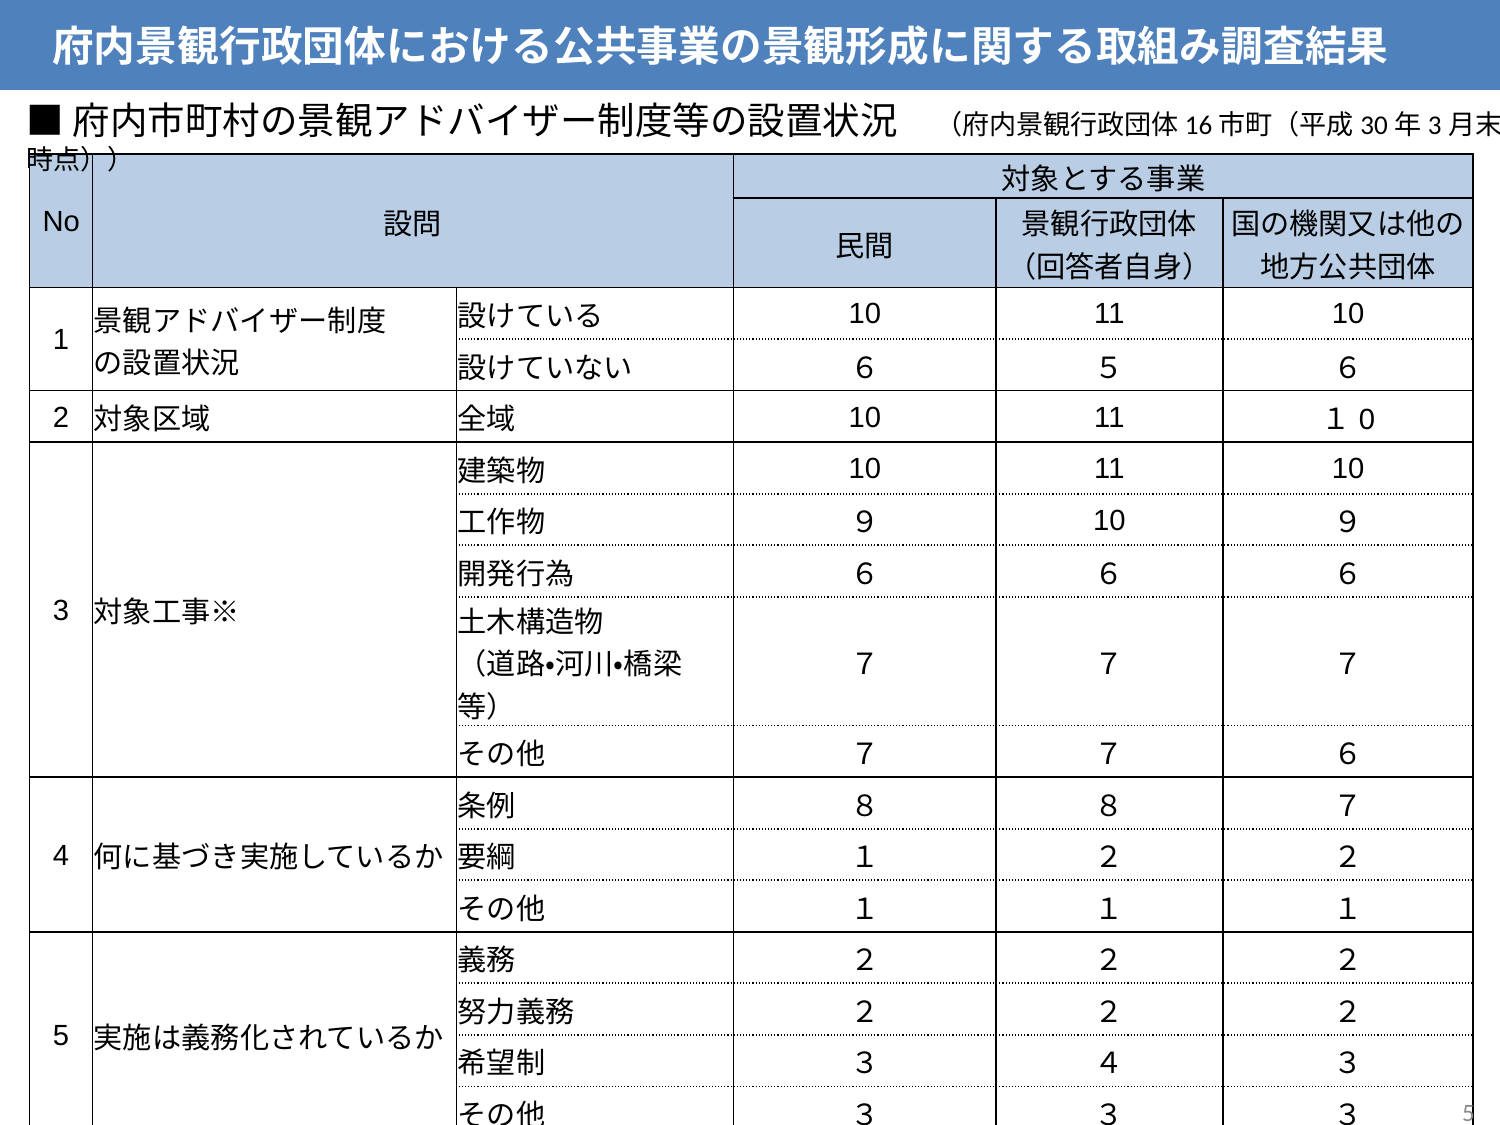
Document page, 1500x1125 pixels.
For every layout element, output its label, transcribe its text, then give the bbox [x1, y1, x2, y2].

table_cell ３ [997, 1086, 1139, 1125]
table_cell ６ [1224, 545, 1472, 597]
table_cell ３ [734, 1035, 995, 1086]
table_cell ４ [997, 1035, 1222, 1086]
text_box 5 [1139, 1081, 1490, 1125]
table_cell ６ [734, 545, 995, 597]
table_cell その他 [457, 1086, 733, 1125]
text_box ■府内市町村の景観アドバイザー制度等の設置状況 （府内景観行政団体16市町（平成30年3月末時点）） [11, 89, 1500, 183]
table_cell ６ [734, 339, 995, 390]
table_cell ２ [997, 983, 1222, 1035]
table_cell ７ [1224, 778, 1472, 829]
table_cell 条例 [457, 778, 733, 829]
table_cell 3 [30, 443, 92, 776]
table_cell 民間 [734, 199, 995, 287]
table_cell ９ [734, 494, 995, 545]
table_cell ８ [997, 778, 1222, 829]
table_header 対象とする事業 [734, 183, 1472, 197]
table_cell 設けている [457, 288, 733, 339]
table_cell 義務 [457, 933, 733, 983]
table_cell 土木構造物 （道路・河川・橋梁等） [457, 597, 733, 726]
table_cell ７ [997, 726, 1222, 776]
table_cell ６ [997, 545, 1222, 597]
table_cell その他 [457, 726, 733, 776]
table_cell １ [734, 880, 995, 931]
table_cell 全域 [457, 391, 733, 441]
table_cell ３ [734, 1086, 995, 1125]
table_cell 10 [997, 494, 1222, 545]
table_cell ７ [997, 597, 1222, 726]
table_cell ２ [1224, 983, 1472, 1035]
table_cell 実施は義務化されているか [93, 933, 456, 1125]
table_cell ５ [997, 339, 1222, 390]
table_cell ２ [1224, 829, 1472, 880]
table_cell 11 [997, 391, 1222, 441]
table_cell １ [734, 829, 995, 880]
table_cell 11 [997, 288, 1222, 339]
table_cell ６ [1224, 339, 1472, 390]
table_cell 開発行為 [457, 545, 733, 597]
table_cell ７ [1224, 597, 1472, 726]
table_cell 建築物 [457, 443, 733, 494]
table_cell 努力義務 [457, 983, 733, 1035]
table_cell 希望制 [457, 1035, 733, 1086]
table_cell ９ [1224, 494, 1472, 545]
table_cell １ [997, 880, 1222, 931]
table_cell 11 [997, 443, 1222, 494]
table_cell 5 [30, 933, 92, 1125]
table_cell ２ [997, 829, 1222, 880]
table_cell 工作物 [457, 494, 733, 545]
table_cell 10 [734, 391, 995, 441]
table_cell ２ [734, 983, 995, 1035]
table_cell ３ [1224, 1035, 1472, 1081]
table_cell 国の機関又は他の地方公共団体 [1224, 199, 1472, 287]
table_cell １0 [1224, 391, 1472, 441]
table_header No [30, 183, 92, 287]
table_cell 10 [1224, 443, 1472, 494]
table_cell 要綱 [457, 829, 733, 880]
table_cell ８ [734, 778, 995, 829]
table_cell 4 [30, 778, 92, 931]
table_cell １ [1224, 880, 1472, 931]
table_cell ６ [1224, 726, 1472, 776]
table_cell 対象区域 [93, 391, 456, 441]
table_cell ２ [734, 933, 995, 983]
table_cell ２ [1224, 933, 1472, 983]
table_cell その他 [457, 880, 733, 931]
table_cell ７ [734, 597, 995, 726]
table_cell 1 [30, 288, 92, 390]
table_cell 景観アドバイザー制度 の設置状況 [93, 288, 456, 390]
table_cell 景観行政団体 （回答者自身） [997, 199, 1222, 287]
table_cell 対象工事※ [93, 443, 456, 776]
table_cell 2 [30, 391, 92, 441]
table_cell 10 [734, 288, 995, 339]
table_cell 10 [734, 443, 995, 494]
text_box 府内景観行政団体における公共事業の景観形成に関する取組み調査結果 [0, 0, 1500, 92]
table_cell 10 [1224, 288, 1472, 339]
table_cell ２ [997, 933, 1222, 983]
table_header 設問 [93, 183, 733, 287]
table_cell ７ [734, 726, 995, 776]
table_cell 何に基づき実施しているか [93, 778, 456, 931]
table_cell 設けていない [457, 339, 733, 390]
